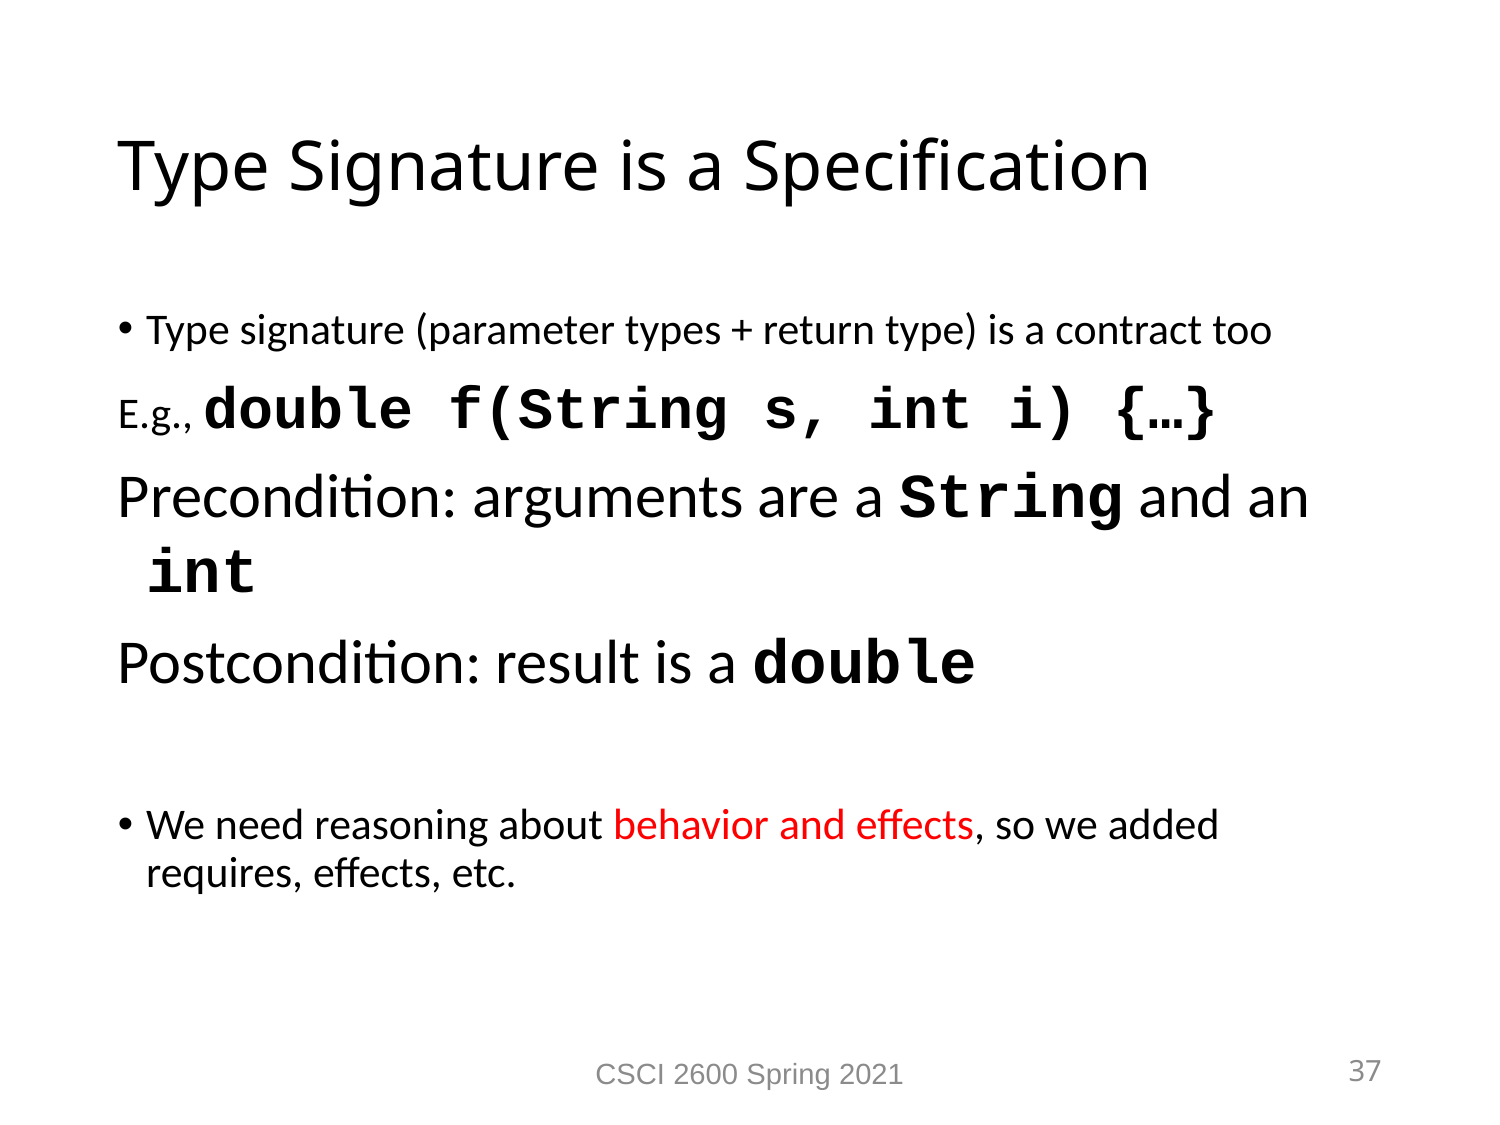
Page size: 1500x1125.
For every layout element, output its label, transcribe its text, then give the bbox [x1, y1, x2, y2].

text_box CSCI 2600 Spring 2021 [496, 1042, 1003, 1103]
text_box Type Signature is a Specification [103, 59, 1397, 278]
text_box 37 [1059, 1042, 1397, 1103]
text_box Type signature (parameter types + return type) is a contract too E.g., double f(String s, int i) {…} Precondition: arguments are a String and an int Postcondition: result is a double We need reasoning about behavior and effects, so we added requires, effects, etc. [103, 299, 1397, 1014]
